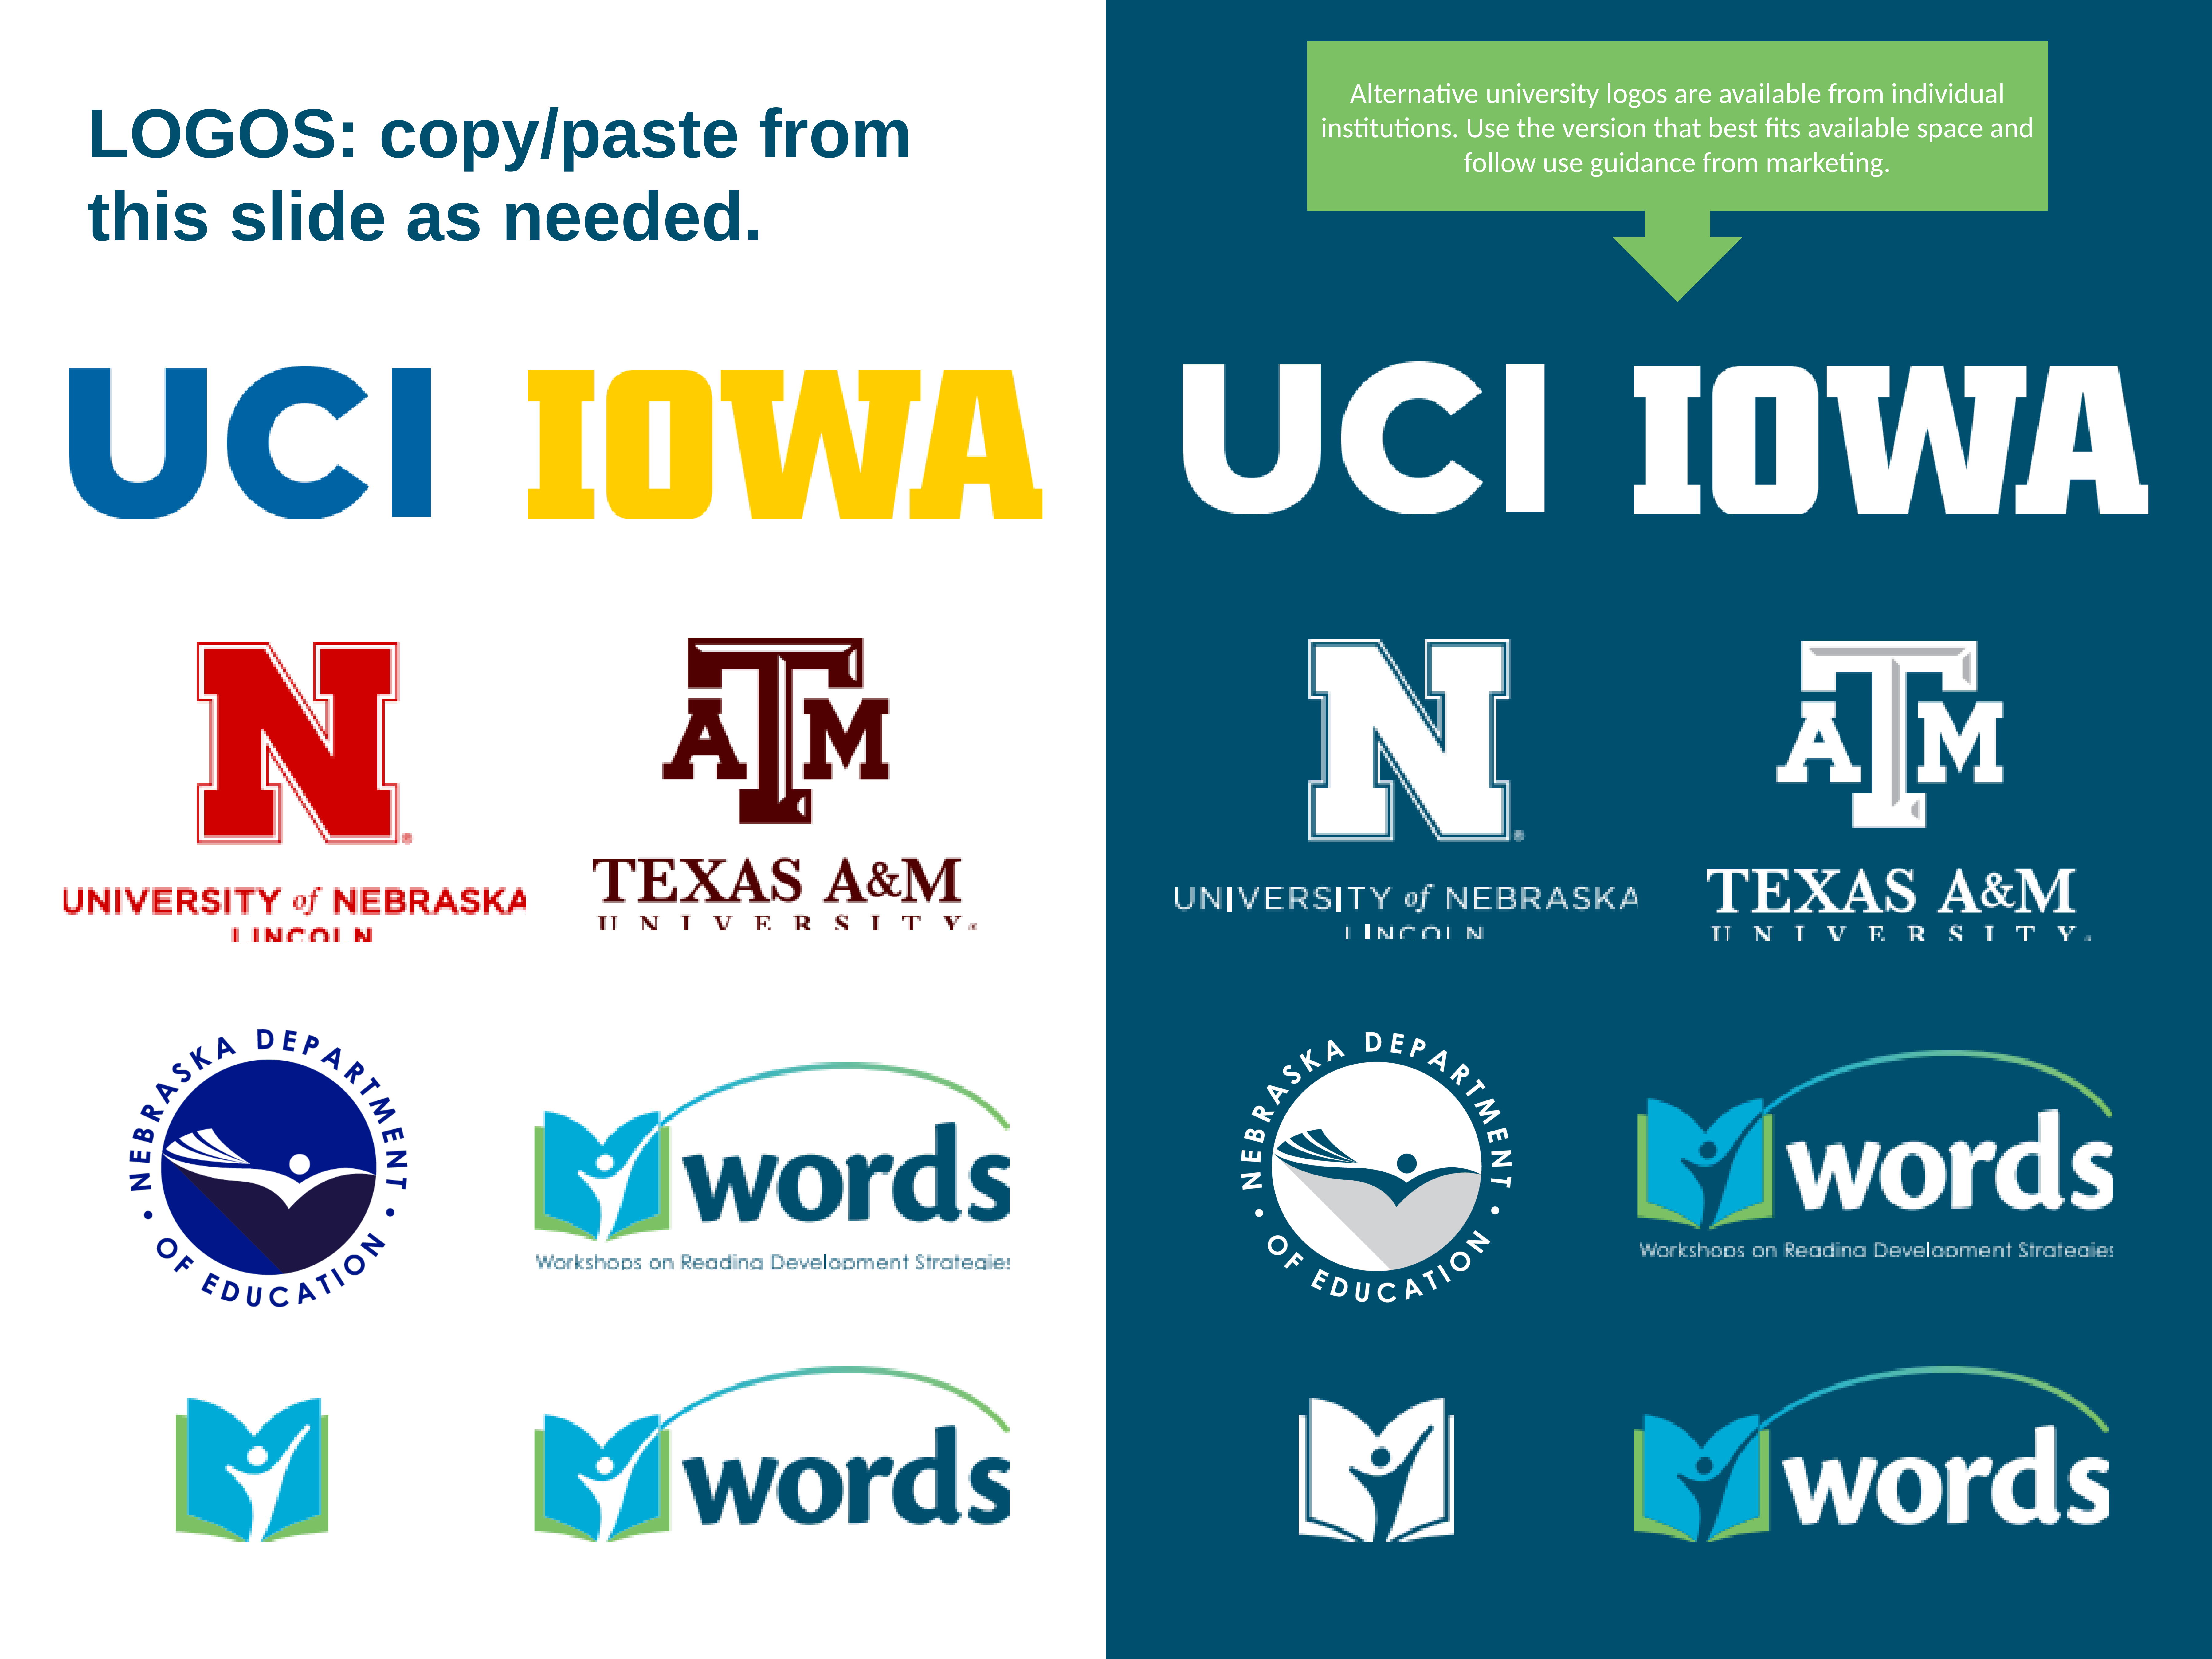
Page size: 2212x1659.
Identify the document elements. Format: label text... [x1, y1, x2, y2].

picture [1707, 868, 1790, 913]
picture [1328, 1040, 1345, 1061]
picture [69, 366, 431, 519]
picture [1410, 1038, 1426, 1057]
picture [1311, 1269, 1329, 1290]
picture [1241, 1172, 1262, 1190]
picture [1255, 1209, 1263, 1217]
picture [1330, 1277, 1348, 1297]
picture [1993, 1246, 2003, 1257]
picture [1634, 1430, 1696, 1542]
picture [1336, 887, 1340, 912]
picture [1487, 1128, 1508, 1143]
picture [1309, 640, 1526, 842]
picture [1300, 1049, 1321, 1072]
picture [1506, 364, 1544, 512]
picture [1264, 887, 1284, 912]
picture [1776, 702, 1861, 783]
picture [2006, 1242, 2012, 1257]
picture [1980, 872, 2016, 908]
picture [1423, 1270, 1437, 1290]
picture [1826, 366, 2027, 514]
picture [1450, 1252, 1470, 1271]
picture [1366, 1032, 1381, 1052]
picture [1491, 1206, 1499, 1214]
picture [1949, 938, 1952, 941]
picture [1252, 1106, 1274, 1122]
picture [2015, 366, 2148, 514]
picture [1784, 1242, 1820, 1257]
picture [1200, 887, 1222, 912]
picture [1428, 1050, 1447, 1072]
picture [2057, 927, 2076, 941]
picture [1284, 1252, 1304, 1269]
picture [1422, 924, 1442, 939]
picture [1415, 885, 1434, 914]
picture [1237, 887, 1259, 912]
picture [1521, 887, 1541, 912]
picture [1786, 1367, 2108, 1433]
picture [1289, 887, 1308, 912]
picture [534, 1366, 1010, 1542]
picture [1782, 1458, 1877, 1524]
picture [2019, 1242, 2027, 1257]
picture [534, 1062, 1010, 1270]
picture [1907, 925, 1925, 941]
picture [1876, 1458, 1943, 1524]
picture [1244, 1129, 1265, 1143]
picture [1310, 1398, 1445, 1542]
picture [2068, 1458, 2109, 1524]
picture [1640, 1242, 1676, 1257]
picture [1447, 887, 1466, 912]
picture [1398, 924, 1417, 939]
picture [1766, 1246, 1777, 1257]
picture [1466, 1230, 1490, 1253]
picture [1710, 927, 1721, 941]
picture [1708, 1114, 1775, 1230]
picture [593, 638, 977, 930]
picture [1546, 887, 1568, 912]
picture [1880, 1140, 1947, 1210]
picture [1466, 1079, 1485, 1096]
picture [1947, 1140, 1997, 1208]
picture [1241, 1150, 1261, 1162]
picture [1272, 1062, 1481, 1271]
picture [1802, 641, 1978, 827]
picture [1475, 1099, 1500, 1124]
picture [1573, 885, 1590, 912]
picture [1450, 1064, 1469, 1085]
picture [2071, 1140, 2113, 1210]
picture [1183, 364, 1320, 514]
picture [1227, 887, 1232, 912]
picture [1497, 887, 1516, 912]
picture [1901, 1246, 1925, 1257]
picture [1620, 887, 1637, 912]
picture [1690, 1246, 1696, 1257]
picture [2028, 1242, 2042, 1257]
picture [1634, 366, 1700, 514]
picture [986, 1166, 1010, 1188]
picture [528, 370, 1043, 519]
picture [110, 1007, 431, 1328]
picture [1995, 1110, 2064, 1210]
picture [63, 642, 526, 942]
picture [1943, 1456, 1993, 1524]
picture [1366, 924, 1370, 939]
picture [1341, 362, 1483, 514]
picture [1378, 1283, 1396, 1302]
picture [1706, 1430, 1771, 1542]
picture [1882, 938, 1885, 941]
picture [1398, 1416, 1454, 1542]
picture [1299, 1416, 1357, 1542]
text_box [1106, 0, 2212, 1659]
picture [1960, 1246, 1977, 1257]
picture [1474, 887, 1491, 912]
picture [1867, 927, 1883, 941]
picture [1346, 887, 1365, 912]
picture [1928, 1242, 1929, 1257]
picture [1949, 925, 1963, 941]
picture [1752, 927, 1774, 941]
picture [1823, 1242, 1866, 1257]
picture [1267, 1085, 1288, 1105]
picture [1378, 924, 1395, 939]
text_box LOGOS: copy/paste from this slide as needed. [69, 79, 1043, 264]
picture [2043, 1242, 2075, 1257]
picture [1314, 885, 1331, 912]
picture [1980, 1246, 1990, 1257]
picture [2084, 936, 2091, 941]
picture [1406, 1279, 1423, 1300]
picture [1790, 1050, 2112, 1118]
picture [2017, 927, 2034, 941]
picture [1984, 925, 1994, 941]
picture [1346, 924, 1350, 939]
picture [1371, 887, 1392, 912]
picture [1679, 1242, 1687, 1257]
picture [175, 1398, 328, 1542]
picture [986, 1469, 1010, 1492]
picture [1356, 1282, 1370, 1302]
picture [1699, 1242, 1722, 1257]
picture [2015, 868, 2076, 913]
picture [1916, 702, 2003, 783]
picture [1794, 925, 1805, 941]
picture [1467, 924, 1484, 939]
picture [1723, 927, 1732, 941]
picture [1447, 924, 1452, 939]
picture [1438, 1265, 1450, 1282]
picture [1175, 887, 1194, 912]
picture [1751, 1246, 1763, 1257]
picture [1405, 892, 1419, 907]
picture [1492, 1150, 1512, 1167]
picture [1638, 1114, 1700, 1228]
picture [1932, 1246, 1958, 1257]
picture [1991, 1425, 2061, 1524]
picture [1596, 887, 1615, 912]
picture [1827, 927, 1846, 941]
picture [2078, 1242, 2113, 1257]
picture [1390, 1033, 1404, 1054]
picture [1491, 1177, 1511, 1188]
picture [1873, 1242, 1901, 1257]
picture [1794, 868, 1916, 913]
picture [1283, 1065, 1301, 1084]
picture [1712, 366, 1819, 514]
text_box Alternative university logos are available from individual institutions. Use the version that best fits available space and follow use guidance from marketing. [1307, 41, 2049, 303]
picture [1725, 1246, 1744, 1257]
picture [1936, 868, 1982, 913]
picture [1268, 1236, 1288, 1255]
picture [1786, 1140, 1881, 1210]
